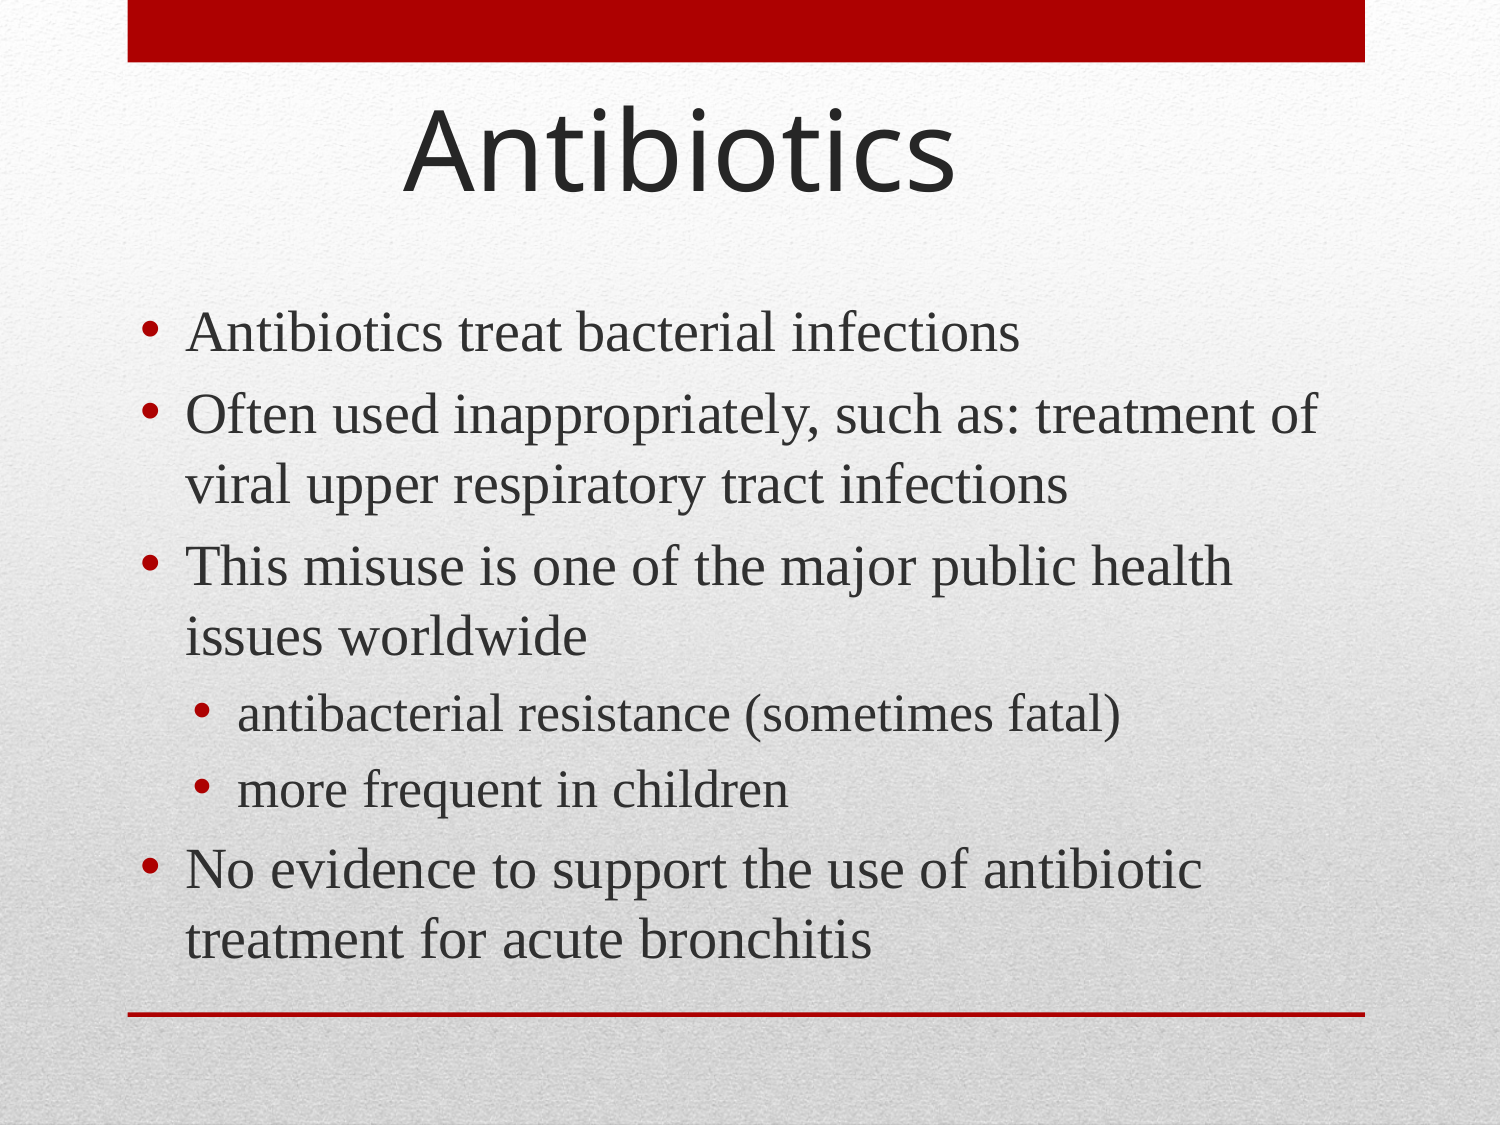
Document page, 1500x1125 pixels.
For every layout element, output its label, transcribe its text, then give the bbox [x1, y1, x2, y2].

list Antibiotics treat bacterial infections Often used inappropriately, such as: treatment of viral upper respiratory tract infections This misuse is one of the major public health issues worldwide antibacterial resistance (sometimes fatal) more frequent in children No evidence to support the use of antibiotic treatment for acute bronchitis [125, 259, 1358, 1004]
title Antibiotics [125, 18, 1238, 222]
